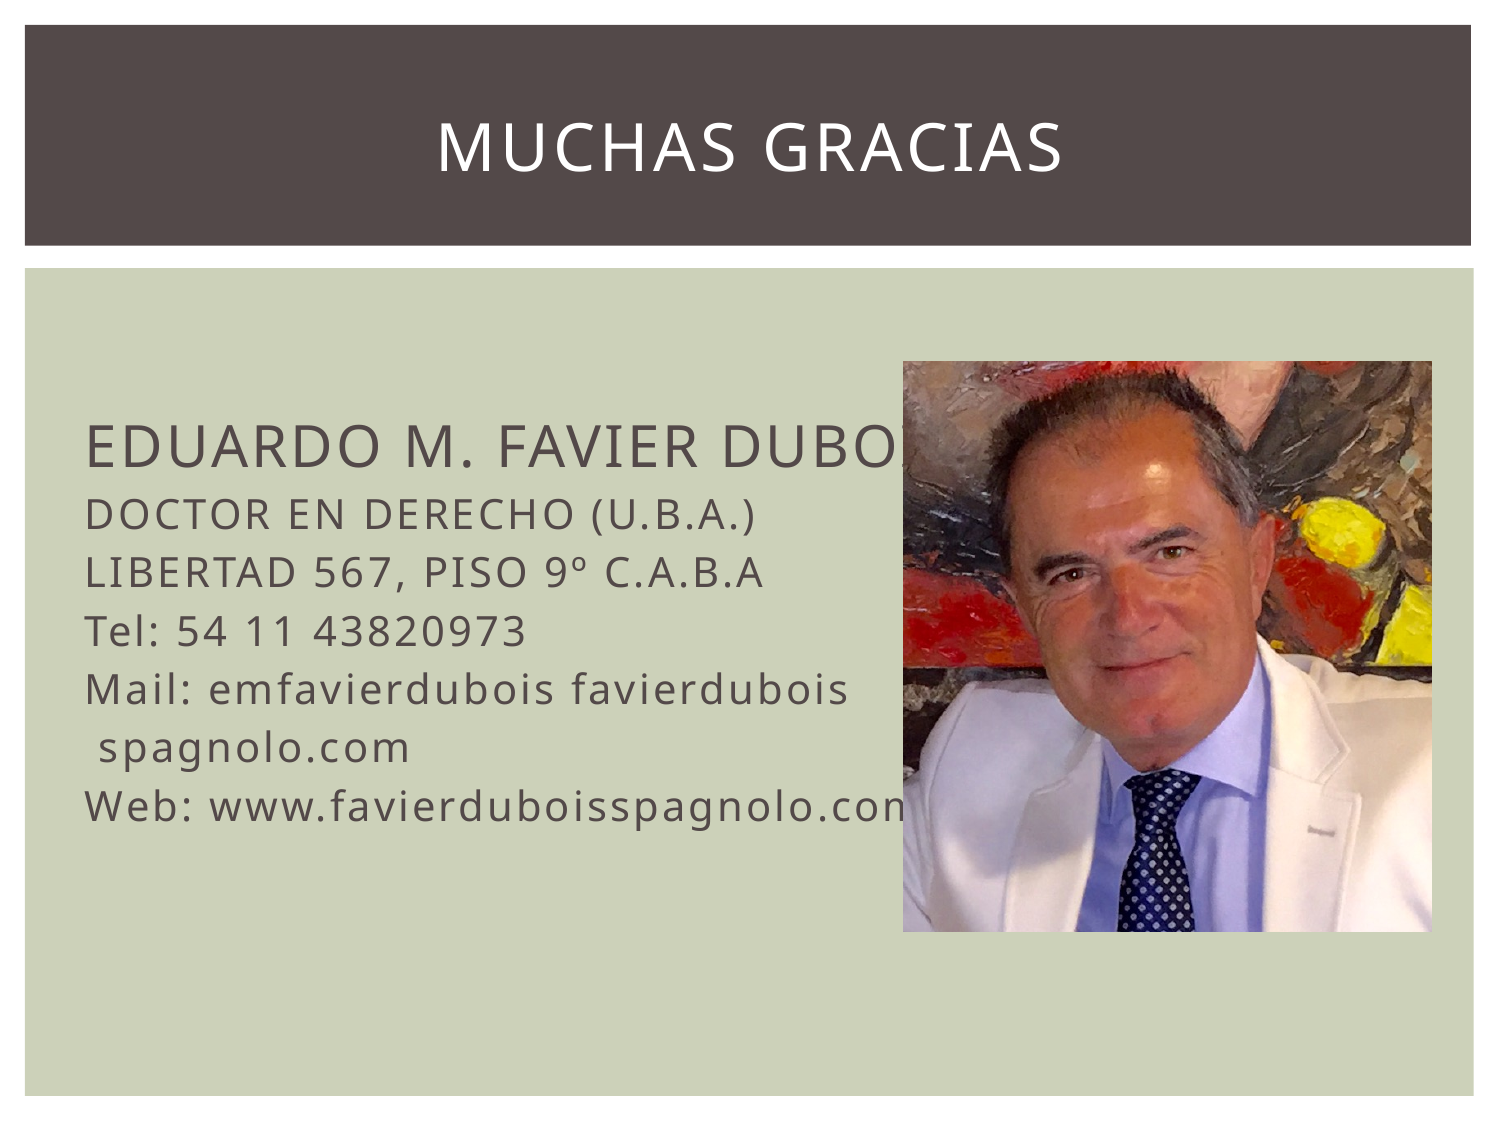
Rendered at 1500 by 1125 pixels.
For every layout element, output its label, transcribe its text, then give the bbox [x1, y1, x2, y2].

list EDUARDO M. FAVIER DUBOIS DOCTOR EN DERECHO (U.B.A.) LIBERTAD 567, PISO 9º C.A.B.A Tel: 54 11 43820973 Mail: emfavierdubois favierdubois spagnolo.com Web: www.favierduboisspagnolo.com [62, 281, 1442, 1005]
title Muchas gracias [62, 58, 1438, 232]
picture [903, 361, 1433, 932]
